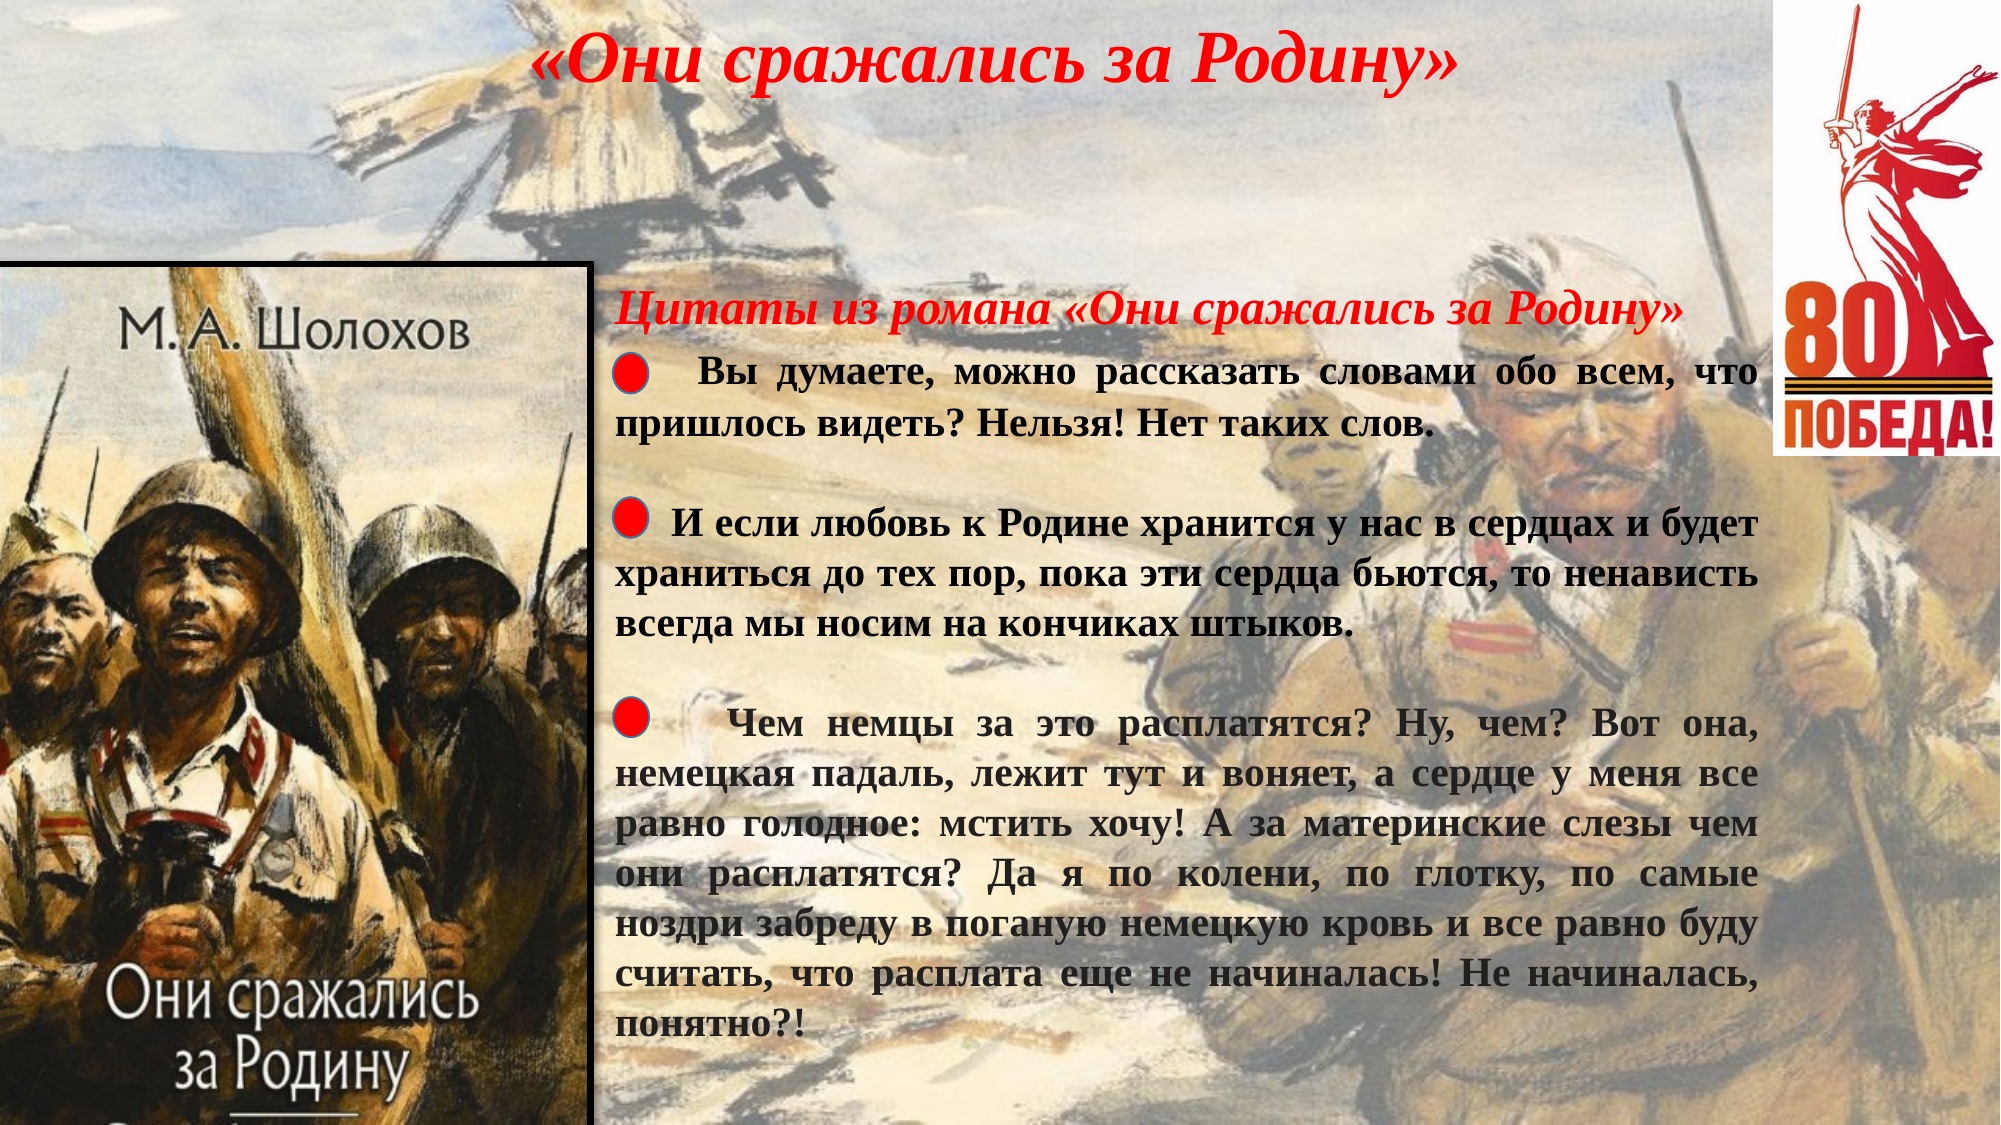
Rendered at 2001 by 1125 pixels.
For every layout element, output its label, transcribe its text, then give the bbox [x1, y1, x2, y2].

text_box [611, 351, 650, 395]
picture [612, 696, 650, 739]
picture [1773, 0, 2000, 456]
text_box [611, 496, 650, 539]
picture [0, 267, 588, 1125]
text_box Цитаты из романа «Они сражались за Родину» Вы думаете, можно рассказать словами обо всем, что пришлось видеть? Нельзя! Нет таких слов. И если любовь к Родине хранится у нас в сердцах и будет храниться до тех пор, пока эти сердца бьются, то ненависть всегда мы носим на кончиках штыков. Чем немцы за это расплатятся? Ну, чем? Вот она, немецкая падаль, лежит тут и воняет, а сердце у меня все равно голодное: мстить хочу! А за материнские слезы чем они расплатятся? Да я по колени, по глотку, по самые ноздри забреду в поганую немецкую кровь и все равно буду считать, что расплата еще не начиналась! Не начиналась, понятно?! [600, 267, 1774, 1053]
text_box «Они сражались за Родину» [514, 0, 1604, 105]
